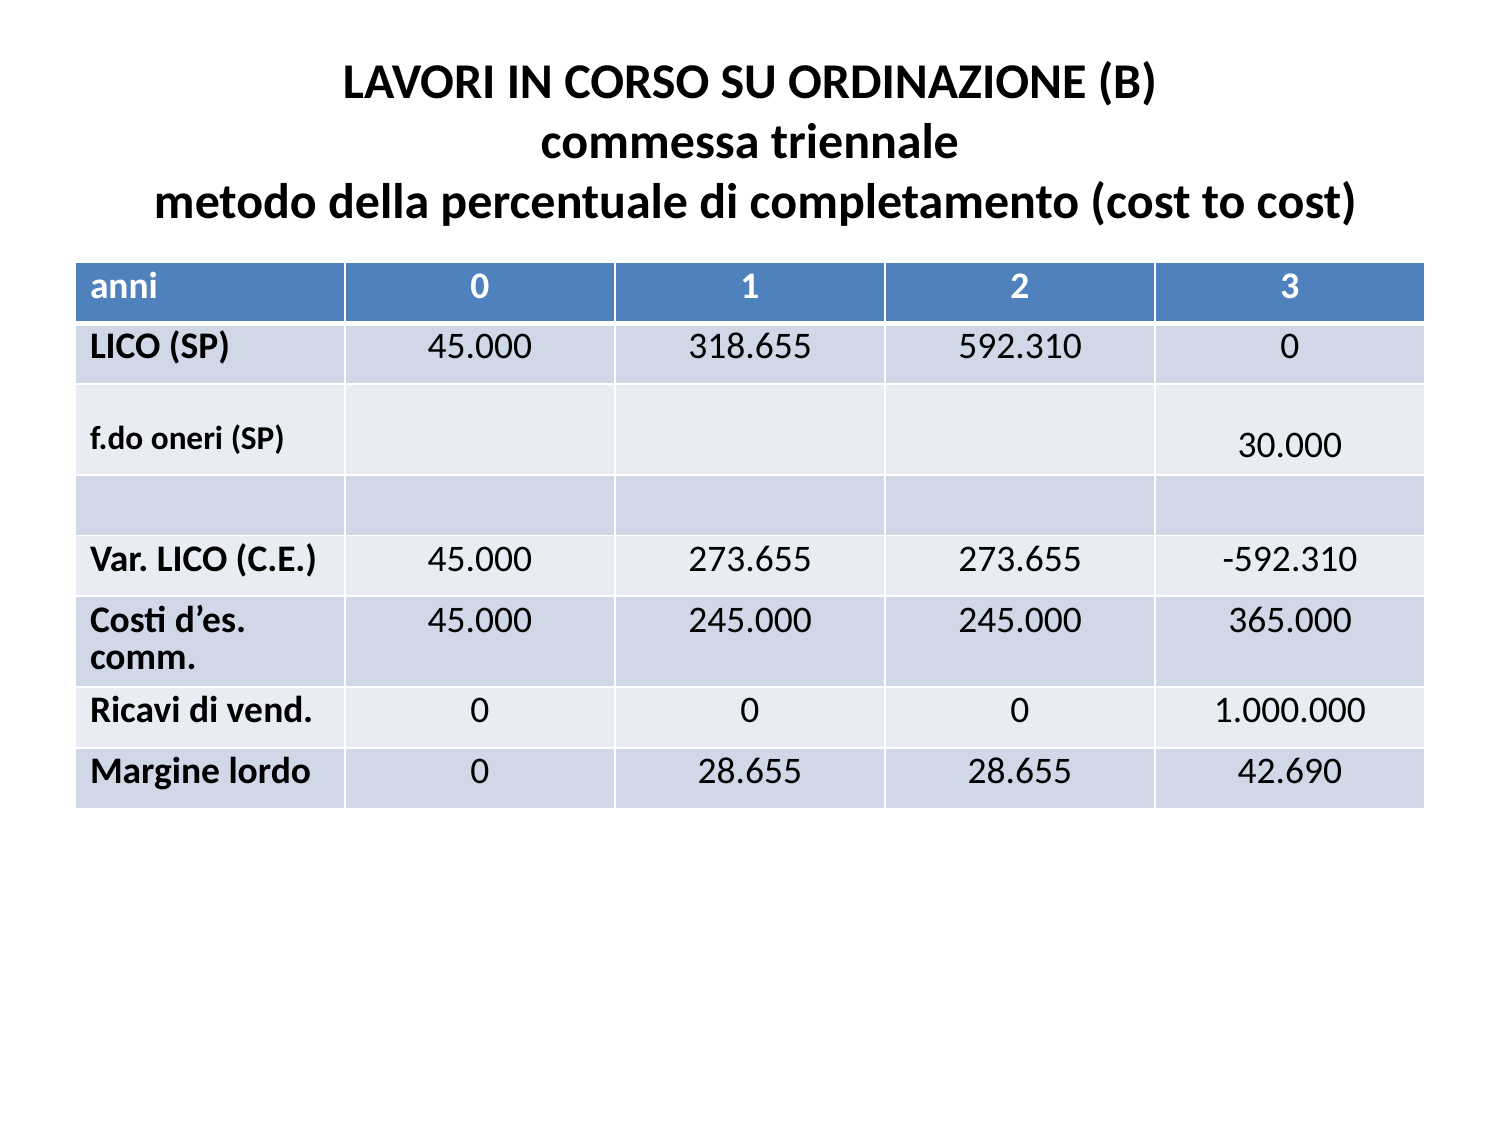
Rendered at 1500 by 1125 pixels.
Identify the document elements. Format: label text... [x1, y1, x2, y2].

table_cell [616, 385, 884, 474]
table_cell 45.000 [346, 536, 614, 595]
table_cell 0 [886, 688, 1154, 747]
table_cell -592.310 [1156, 536, 1424, 595]
table_cell 0 [1156, 326, 1424, 383]
table_cell 273.655 [886, 536, 1154, 595]
table_cell 0 [616, 688, 884, 747]
table_header 2 [886, 263, 1154, 321]
table_cell 28.655 [616, 749, 884, 808]
table_cell 30.000 [1156, 385, 1424, 474]
title LAVORI IN CORSO SU ORDINAZIONE (B) commessa triennale metodo della percentuale di completamento (cost to cost) [75, 45, 1425, 233]
table_header anni [76, 263, 344, 321]
table_cell Var. LICO (C.E.) [76, 536, 344, 595]
table_cell LICO (SP) [76, 326, 344, 383]
table_cell 245.000 [616, 597, 884, 686]
table_cell [346, 385, 614, 474]
table_cell Ricavi di vend. [76, 688, 344, 747]
table_cell [1156, 476, 1424, 535]
table_cell 28.655 [886, 749, 1154, 808]
table_cell Costi d’es. comm. [76, 597, 344, 686]
table_cell 45.000 [346, 597, 614, 686]
table_cell 1.000.000 [1156, 688, 1424, 747]
table_cell [886, 476, 1154, 535]
table_cell 0 [346, 749, 614, 808]
table_cell 45.000 [346, 326, 614, 383]
table_cell [886, 385, 1154, 474]
table_cell 273.655 [616, 536, 884, 595]
table_cell 592.310 [886, 326, 1154, 383]
table_header 0 [346, 263, 614, 321]
table_cell 318.655 [616, 326, 884, 383]
table_cell Margine lordo [76, 749, 344, 808]
table_cell 245.000 [886, 597, 1154, 686]
table_cell [616, 476, 884, 535]
table_cell 365.000 [1156, 597, 1424, 686]
table_header 3 [1156, 263, 1424, 321]
table_cell [346, 476, 614, 535]
table_cell 0 [346, 688, 614, 747]
table_header 1 [616, 263, 884, 321]
table_cell f.do oneri (SP) [76, 385, 344, 474]
table_cell [76, 476, 344, 535]
table_cell 42.690 [1156, 749, 1424, 808]
